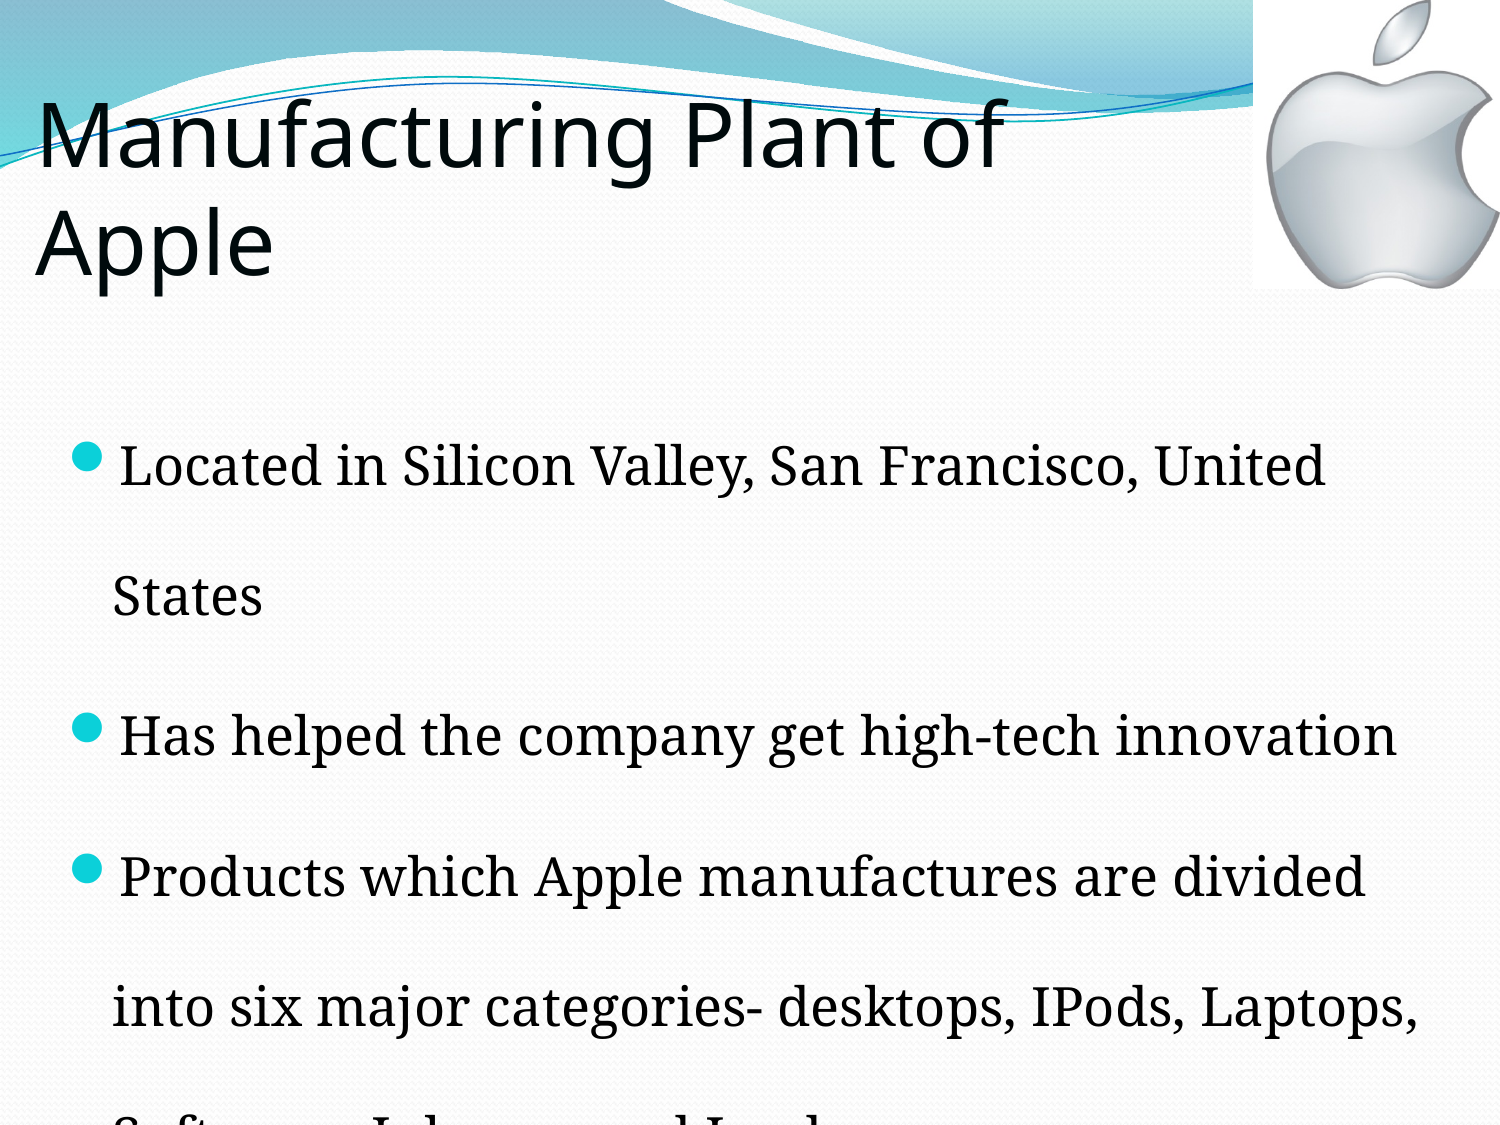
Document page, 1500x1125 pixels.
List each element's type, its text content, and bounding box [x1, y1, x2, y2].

list Located in Silicon Valley, San Francisco, United States Has helped the company get high-tech innovation Products which Apple manufactures are divided into six major categories- desktops, IPods, Laptops, Software, Iphones and Ipads. [53, 358, 1436, 1059]
title Manufacturing Plant of Apple [35, 70, 1247, 293]
picture [1253, 0, 1500, 289]
